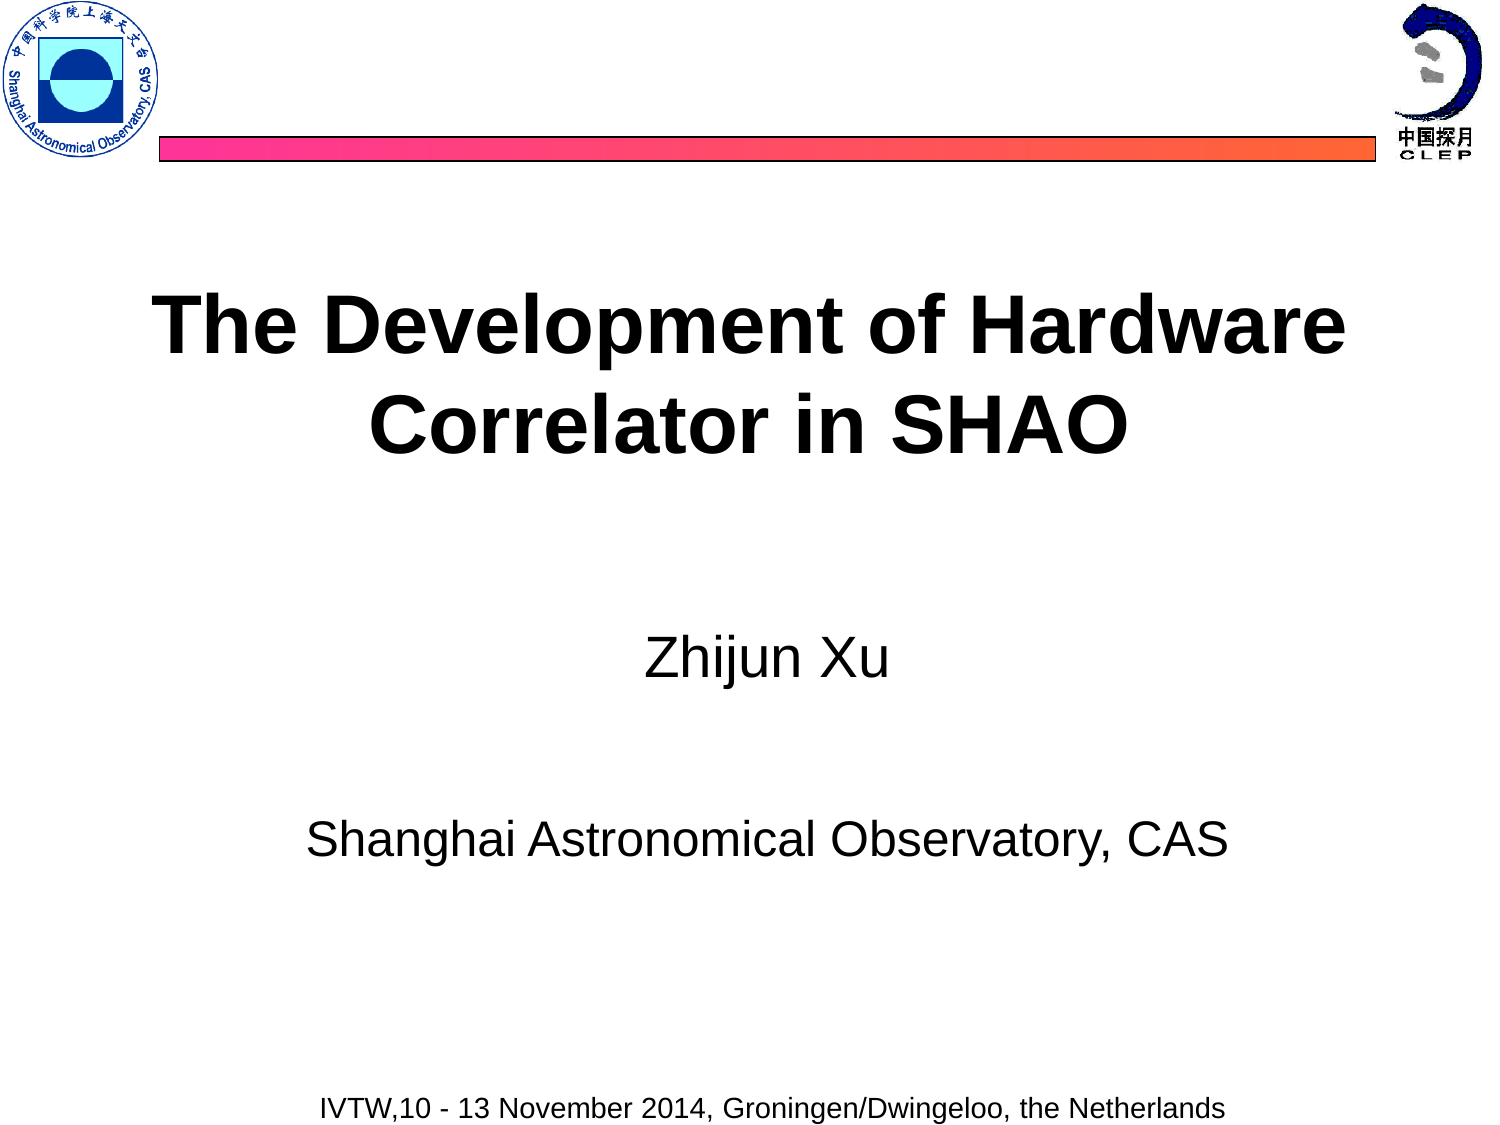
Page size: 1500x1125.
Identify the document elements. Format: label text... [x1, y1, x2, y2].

subtitle Zhijun Xu Shanghai Astronomical Observatory, CAS [46, 597, 1489, 886]
picture [1376, 0, 1500, 163]
picture [0, 0, 160, 160]
title The Development of Hardware Correlator in SHAO [112, 262, 1388, 504]
footer IVTW,10 - 13 November 2014, Groningen/Dwingeloo, the Netherlands [245, 1081, 1302, 1125]
